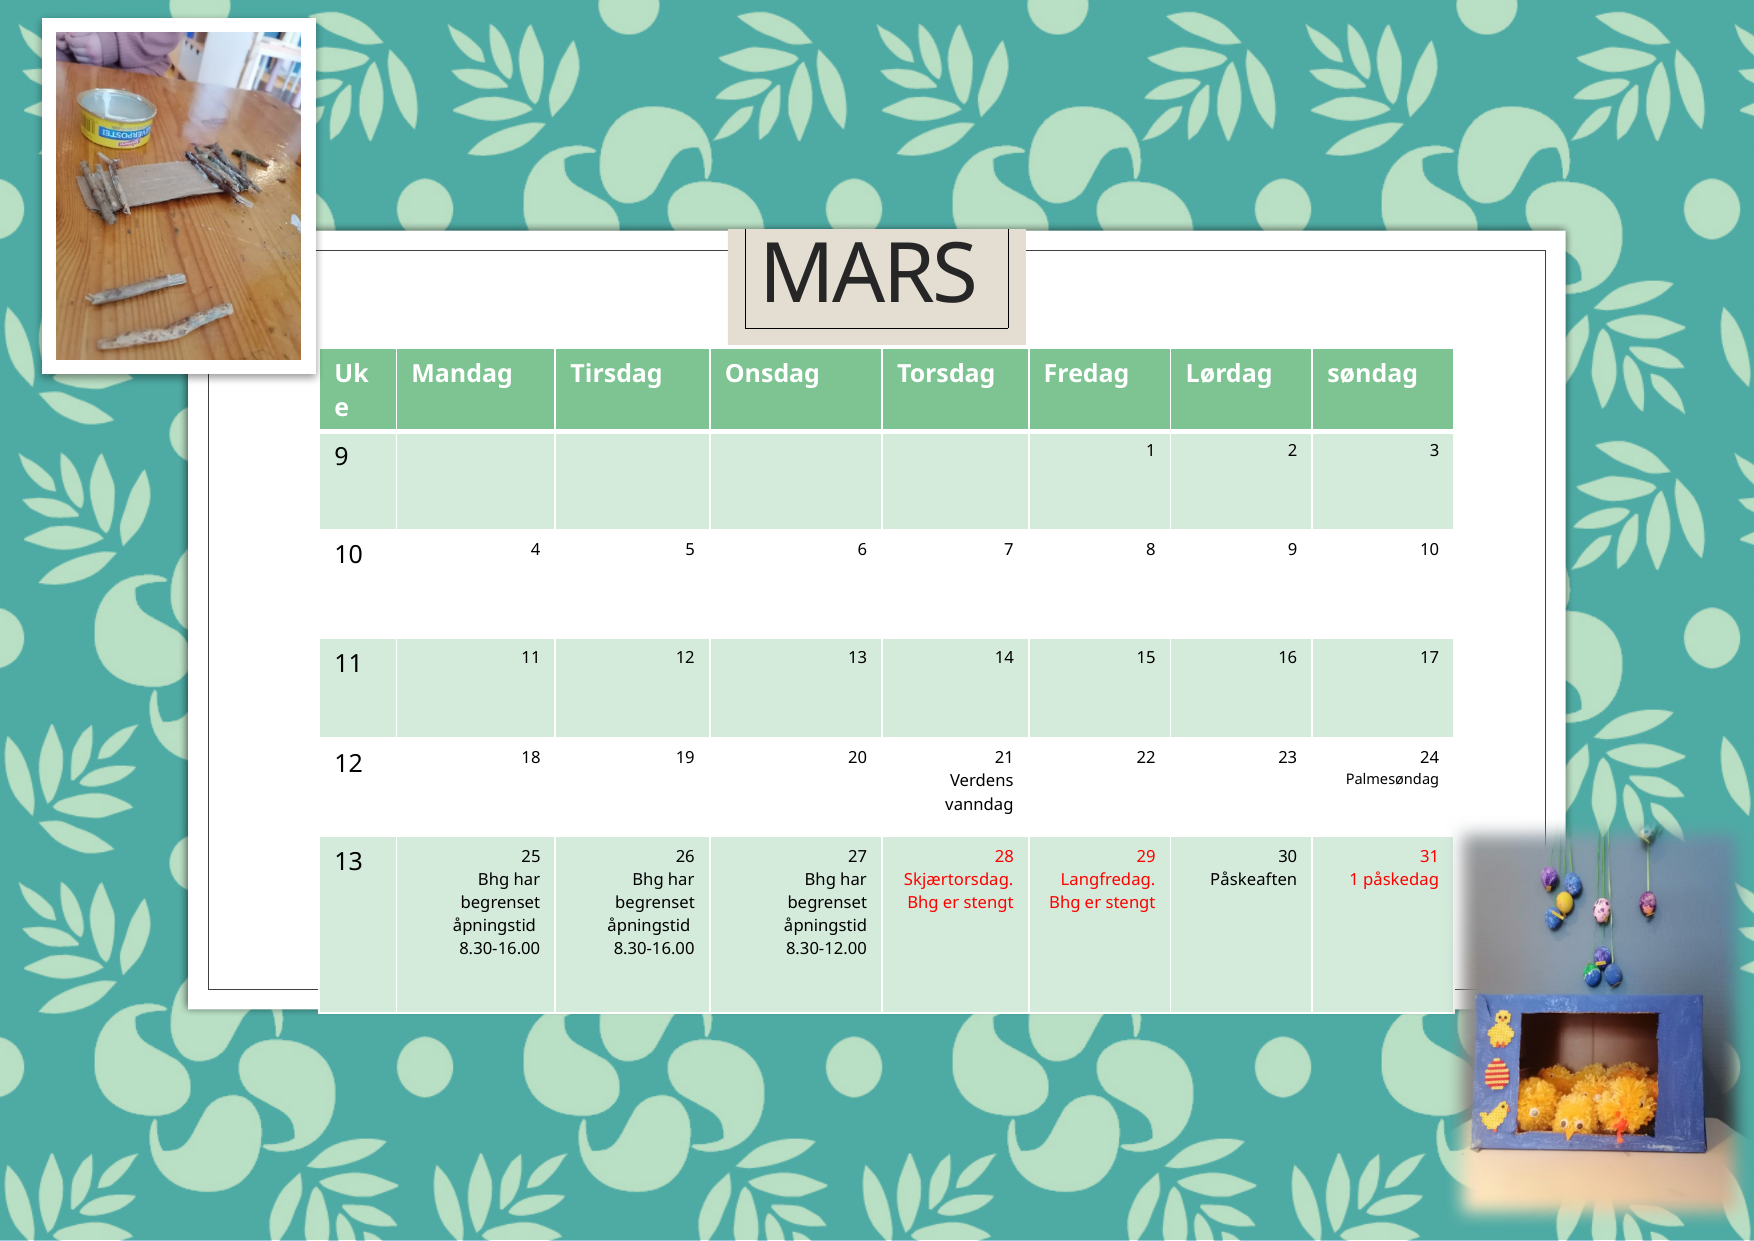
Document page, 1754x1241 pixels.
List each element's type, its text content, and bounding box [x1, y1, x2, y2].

table_cell [711, 434, 881, 529]
title MARS [739, 221, 998, 334]
table_cell 30 Påskeaften [1171, 837, 1311, 1012]
picture [56, 32, 302, 360]
table_cell 13 [711, 639, 881, 737]
table_cell 4 [397, 531, 554, 637]
table_cell 22 [1030, 739, 1170, 836]
table_cell 14 [883, 639, 1028, 737]
table_cell [556, 434, 709, 529]
table_cell 24 Palmesøndag [1313, 739, 1453, 836]
table_cell 12 [320, 739, 396, 836]
table_cell 7 [883, 531, 1028, 637]
table_header Uke [320, 349, 396, 429]
table_cell 31 1 påskedag [1313, 837, 1438, 1012]
table_header Mandag [397, 349, 554, 429]
table_cell 19 [556, 739, 709, 836]
table_cell 20 [711, 739, 881, 836]
table_cell 6 [711, 531, 881, 637]
table_header Lørdag [1171, 349, 1311, 429]
table_header Torsdag [883, 349, 1028, 429]
table_cell 23 [1171, 739, 1311, 836]
table_header Tirsdag [556, 349, 709, 429]
table_cell 10 [320, 531, 396, 637]
table_cell 28 Skjærtorsdag. Bhg er stengt [883, 837, 1028, 1012]
table_cell 29 Langfredag. Bhg er stengt [1030, 837, 1170, 1012]
table_cell 16 [1171, 639, 1311, 737]
table_cell 9 [1171, 531, 1311, 637]
table_header søndag [1313, 349, 1453, 429]
picture [1444, 816, 1754, 1230]
table_cell [883, 434, 1028, 529]
table_cell 11 [397, 639, 554, 737]
table_cell 2 [1171, 434, 1311, 529]
table_cell [397, 434, 554, 529]
table_cell 3 [1313, 434, 1453, 529]
table_cell 18 [397, 739, 554, 836]
table_cell 5 [556, 531, 709, 637]
table_cell 21 Verdens vanndag [883, 739, 1028, 836]
table_cell 27 Bhg har begrenset åpningstid 8.30-12.00 [711, 837, 881, 1012]
table_cell 26 Bhg har begrenset åpningstid 8.30-16.00 [556, 837, 709, 1012]
table_cell 8 [1030, 531, 1170, 637]
table_cell 9 [320, 434, 396, 529]
table_cell 15 [1030, 639, 1170, 737]
table_header Fredag [1030, 349, 1170, 429]
table_cell 12 [556, 639, 709, 737]
table_cell 11 [320, 639, 396, 737]
table_header Onsdag [711, 349, 881, 429]
table_cell 25 Bhg har begrenset åpningstid 8.30-16.00 [397, 837, 554, 1012]
table_cell 17 [1313, 639, 1453, 737]
table_cell 10 [1313, 531, 1453, 637]
table_cell 13 [320, 837, 396, 1012]
table_cell 1 [1030, 434, 1170, 529]
